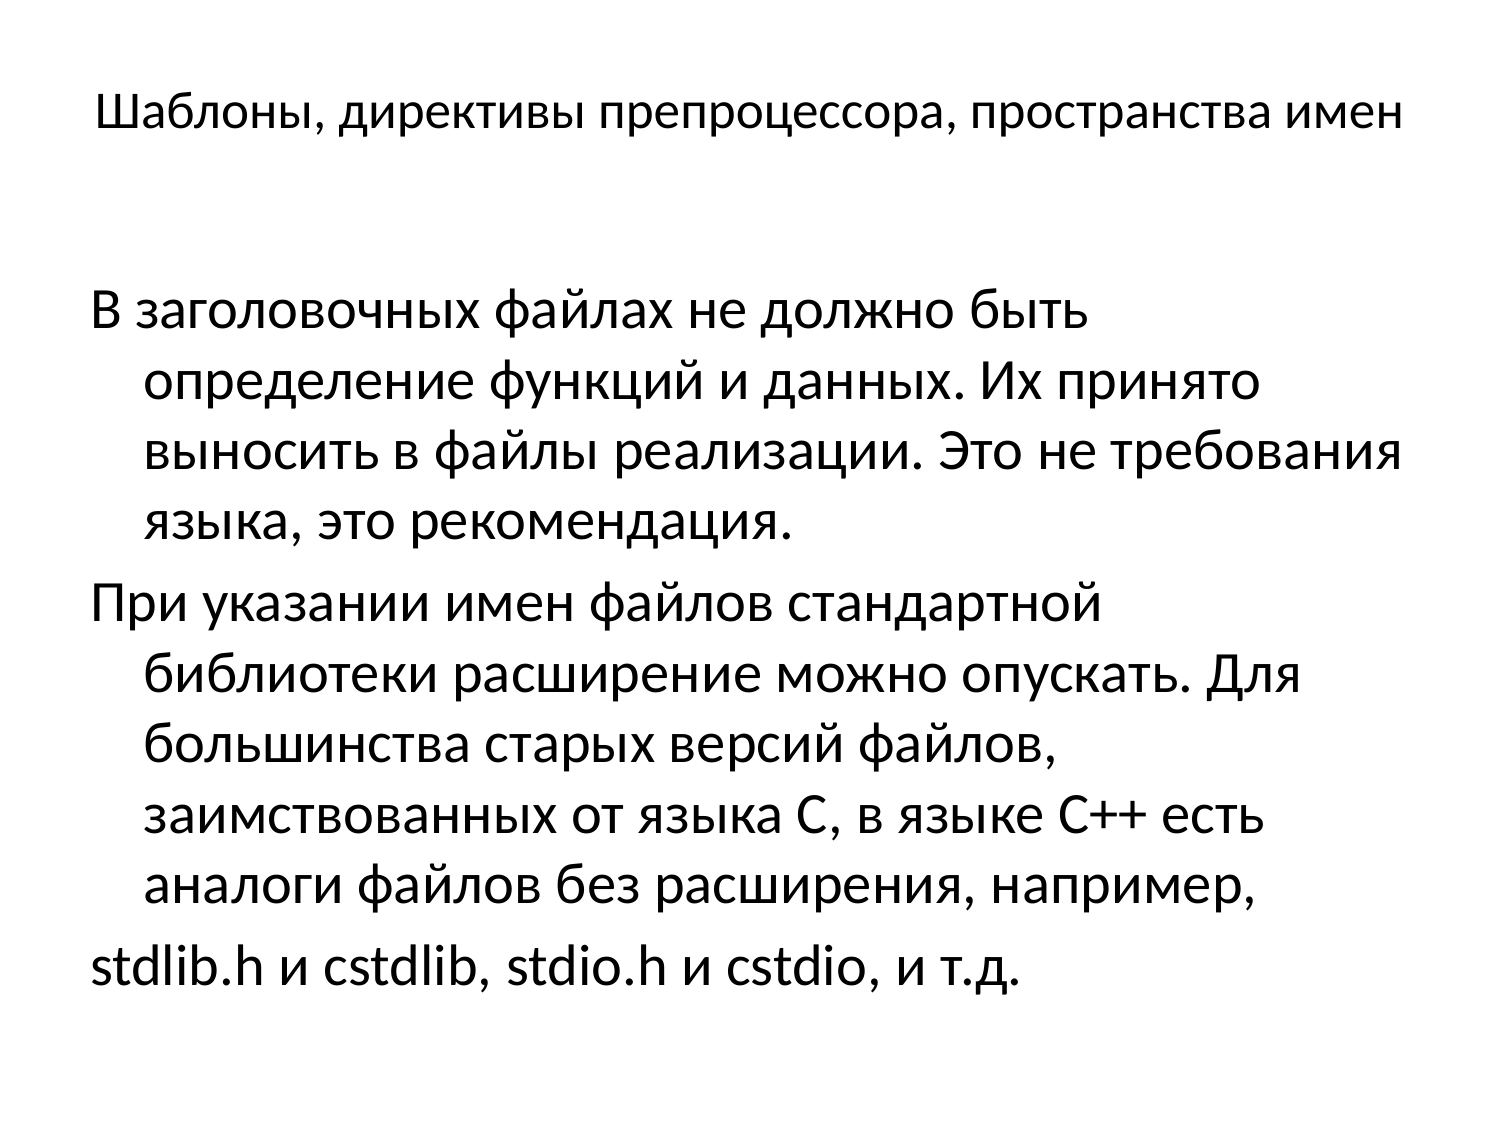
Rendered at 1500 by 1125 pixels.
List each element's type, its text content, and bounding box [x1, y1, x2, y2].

title Шаблоны, директивы препроцессора, пространства имен [75, 45, 1425, 233]
list В заголовочных файлах не должно быть определение функций и данных. Их принято выносить в файлы реализации. Это не требования языка, это рекомендация. При указании имен файлов стандартной библиотеки расширение можно опускать. Для большинства старых версий файлов, заимствованных от языка С, в языке С++ есть аналоги файлов без расширения, например, stdlib.h и cstdlib, stdio.h и cstdio, и т.д. [75, 262, 1425, 1005]
